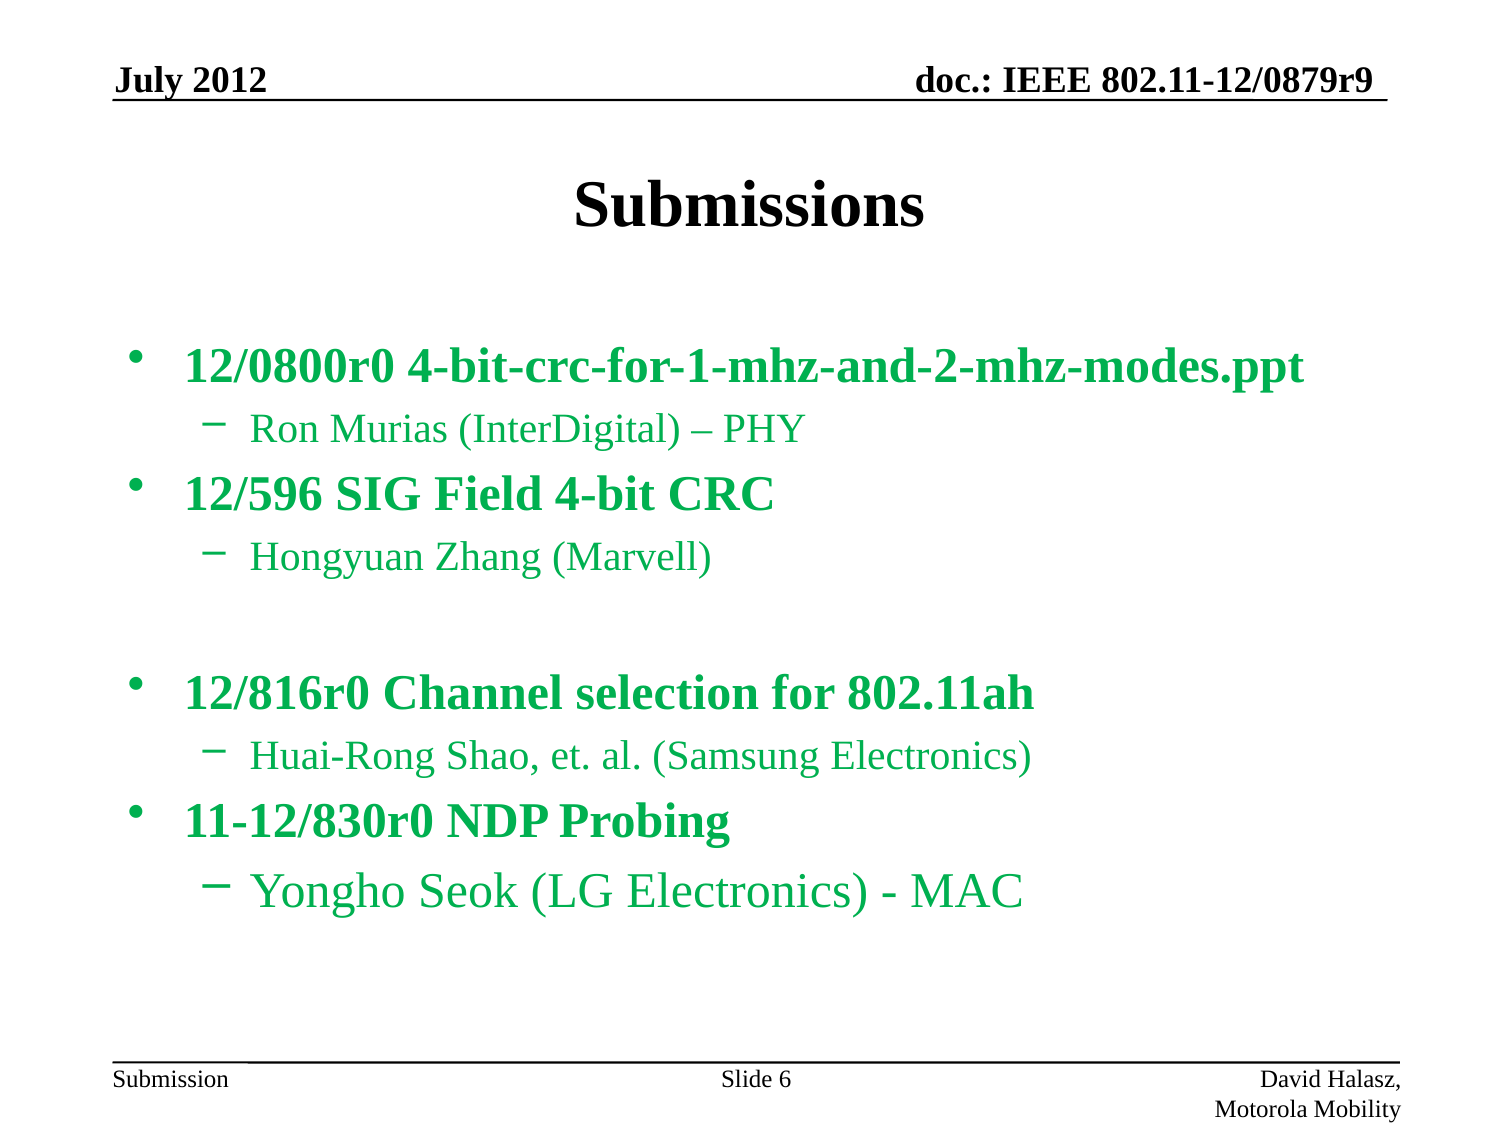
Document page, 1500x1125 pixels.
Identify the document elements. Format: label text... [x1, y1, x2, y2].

title Submissions [112, 112, 1388, 288]
slide_number Slide 6 [712, 1061, 800, 1093]
footer David Halasz, Motorola Mobility [1185, 1061, 1402, 1093]
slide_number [114, 54, 333, 101]
list 12/0800r0 4-bit-crc-for-1-mhz-and-2-mhz-modes.ppt Ron Murias (InterDigital) – PHY 12/596 SIG Field 4-bit CRC Hongyuan Zhang (Marvell) 12/816r0 Channel selection for 802.11ah Huai-Rong Shao, et. al. (Samsung Electronics) 11-12/830r0 NDP Probing Yongho Seok (LG Electronics) - MAC [112, 324, 1388, 1001]
